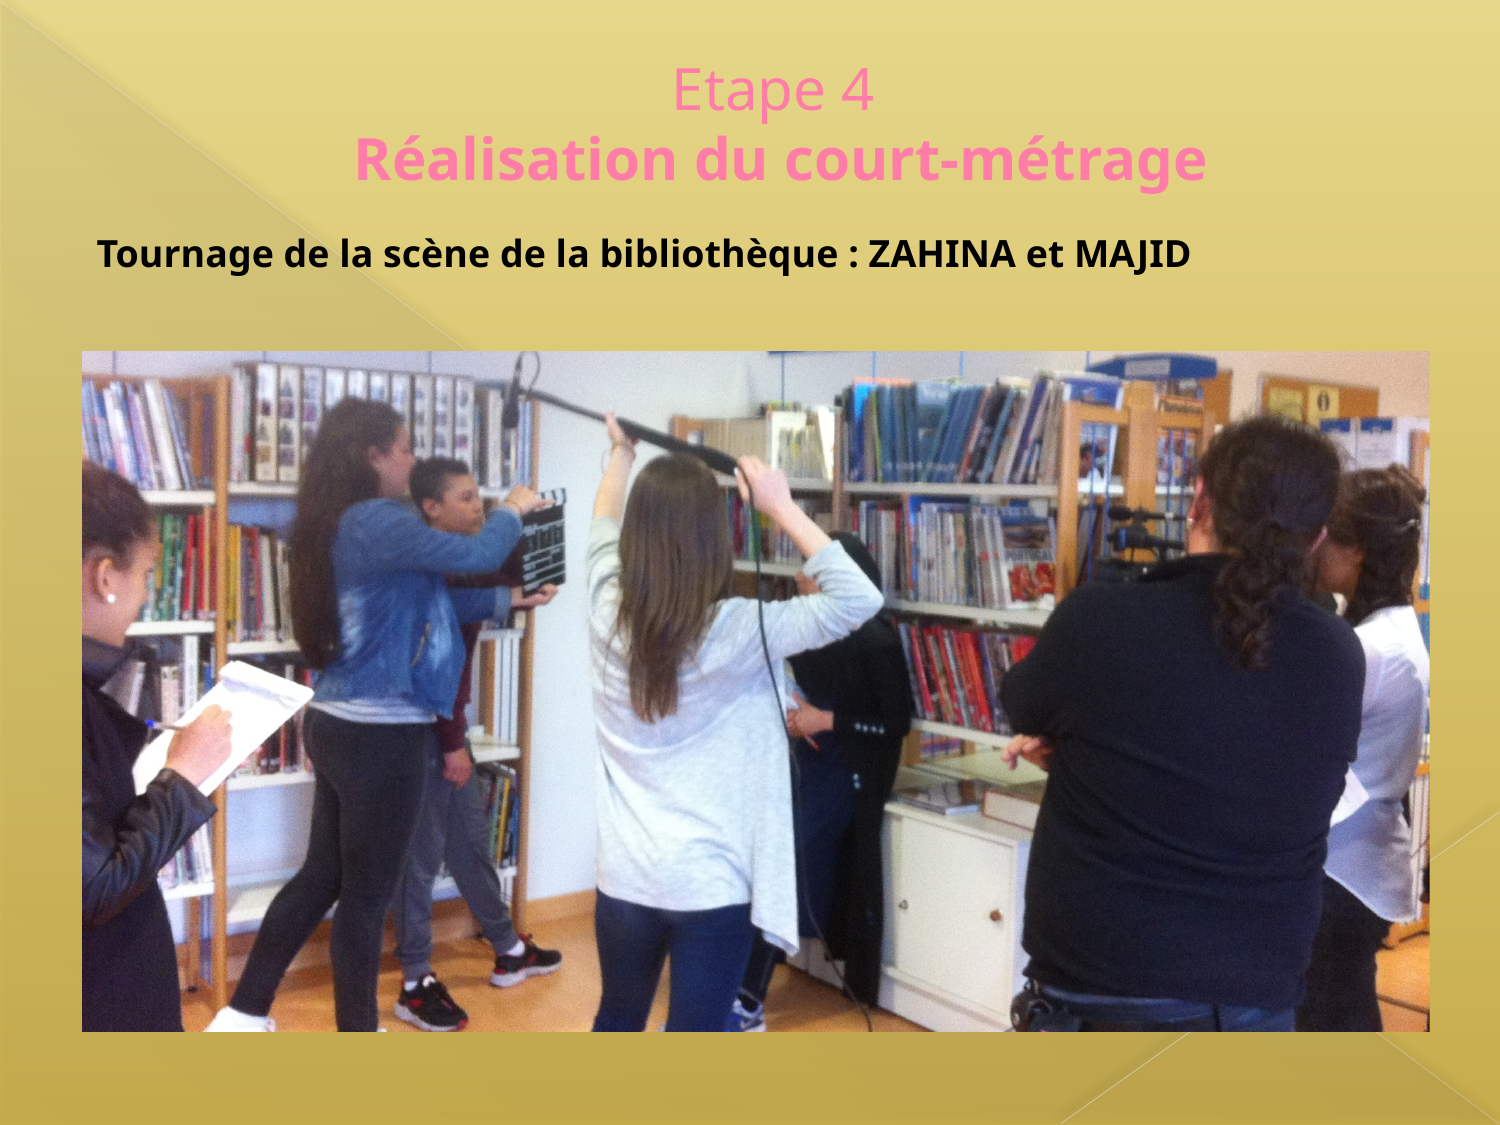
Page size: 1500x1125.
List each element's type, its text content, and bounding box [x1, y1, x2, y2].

picture [81, 351, 1430, 1032]
text_box Tournage de la scène de la bibliothèque : ZAHINA et MAJID [81, 222, 1371, 283]
title Etape 4 Réalisation du court-métrage [75, 43, 1425, 274]
